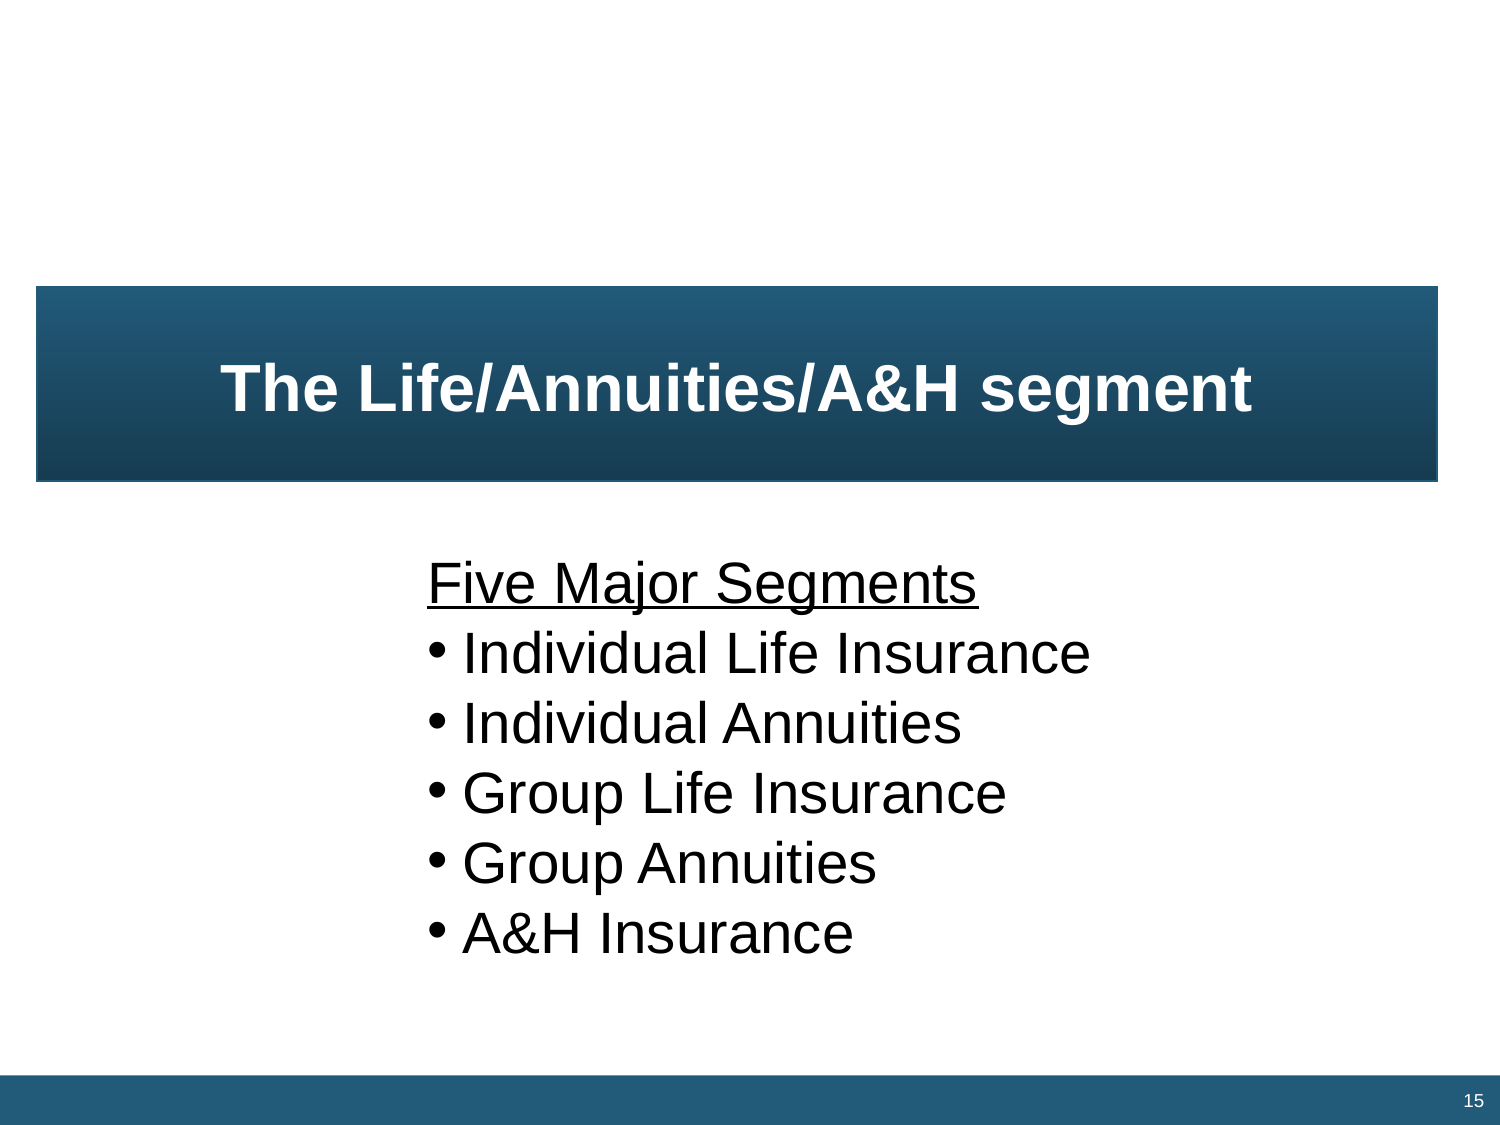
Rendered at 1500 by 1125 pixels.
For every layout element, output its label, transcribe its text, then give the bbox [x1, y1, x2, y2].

text_box [0, 1075, 1500, 1125]
text_box Five Major Segments Individual Life Insurance Individual Annuities Group Life Insurance Group Annuities A&H Insurance [412, 537, 1124, 973]
text_box The Life/Annuities/A&H segment [37, 287, 1438, 482]
text_box 15 [1410, 1091, 1485, 1111]
